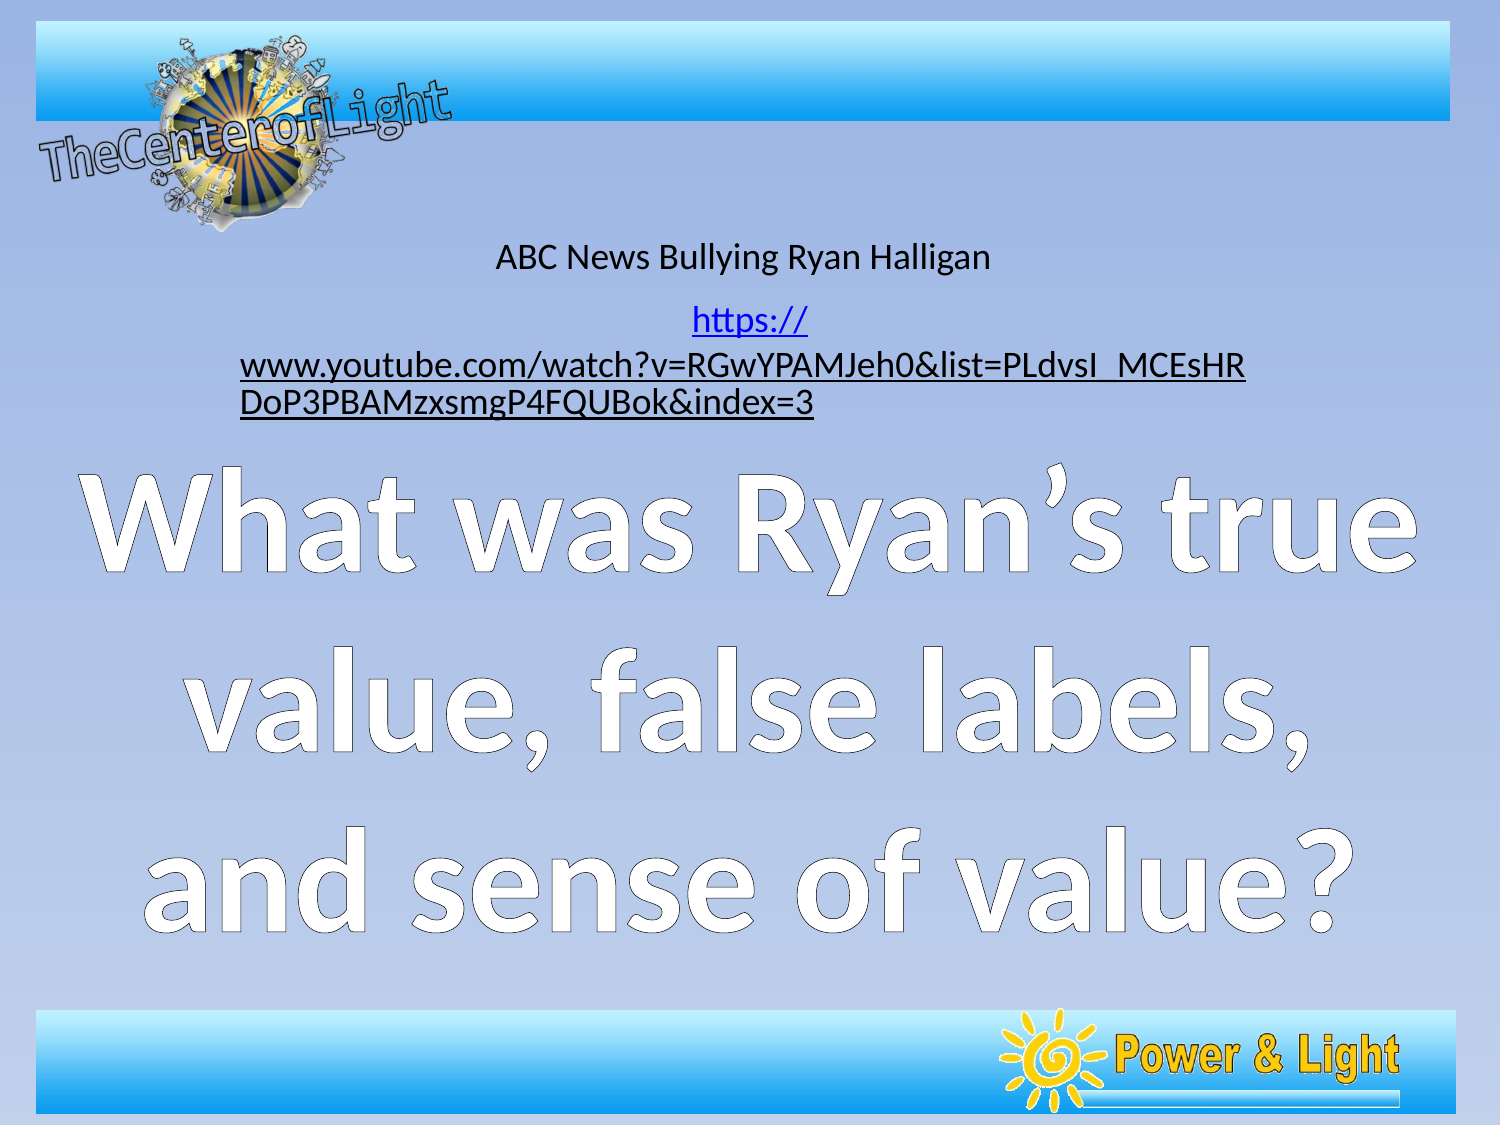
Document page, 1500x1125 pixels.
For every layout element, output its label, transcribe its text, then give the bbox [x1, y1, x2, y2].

text_box ABC News Bullying Ryan Halligan [412, 224, 1075, 285]
text_box What was Ryan’s true value, false labels, and sense of value? [50, 414, 1450, 970]
picture [36, 1008, 1456, 1114]
text_box https://www.youtube.com/watch?v=RGwYPAMJeh0&list=PLdvsI_MCEsHRDoP3PBAMzxsmgP4FQUBok&index=3 [224, 287, 1275, 438]
picture [25, 0, 1450, 257]
